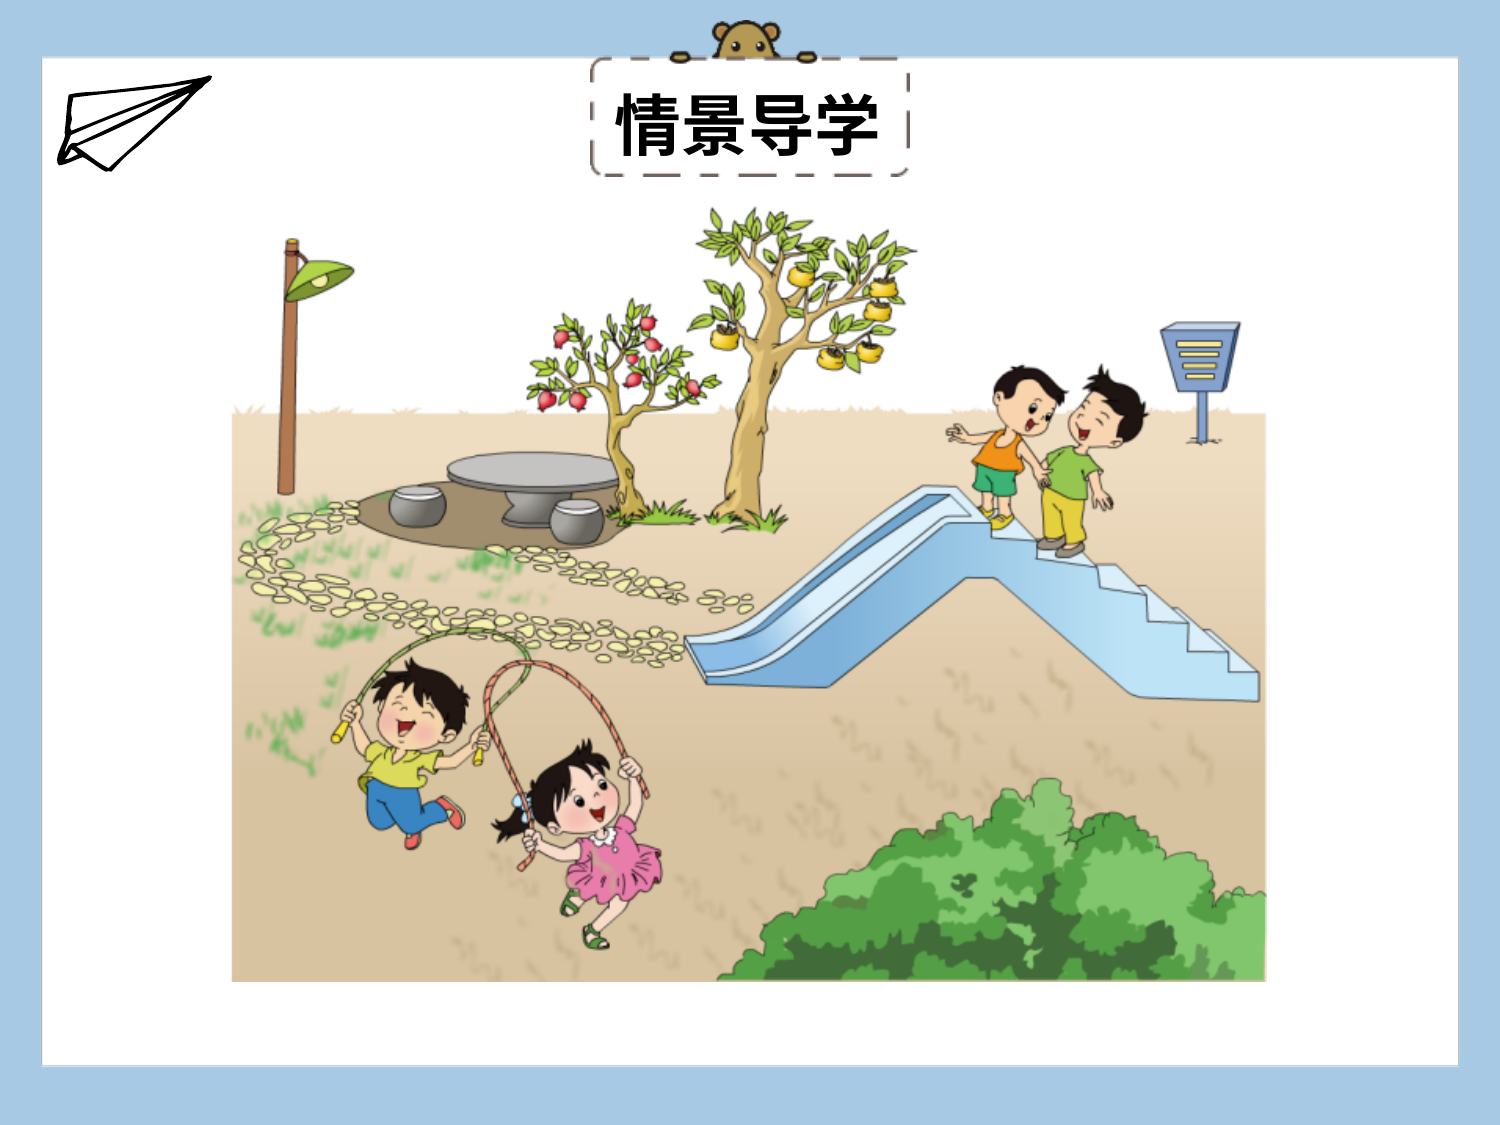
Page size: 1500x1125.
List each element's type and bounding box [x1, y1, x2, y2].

picture [0, 0, 1500, 1125]
text_box [590, 20, 910, 177]
text_box [57, 75, 213, 172]
